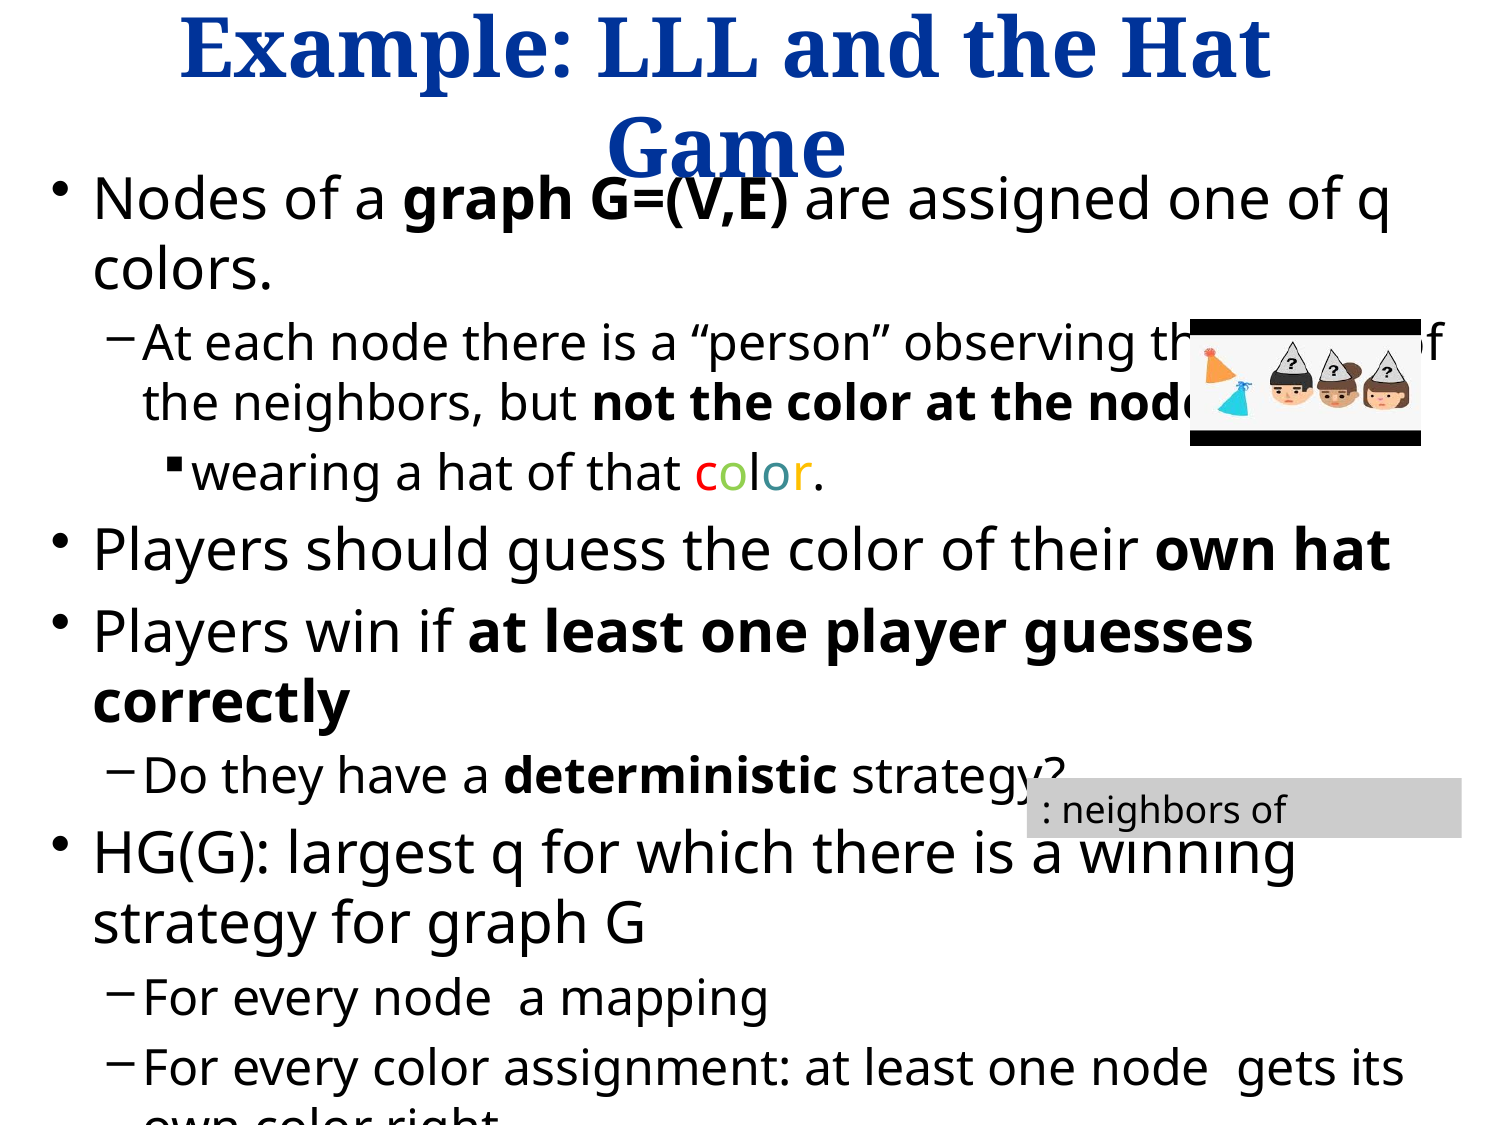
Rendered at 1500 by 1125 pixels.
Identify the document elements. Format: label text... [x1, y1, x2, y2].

title Example: LLL and the Hat Game [51, 24, 1402, 165]
picture [1190, 319, 1421, 446]
